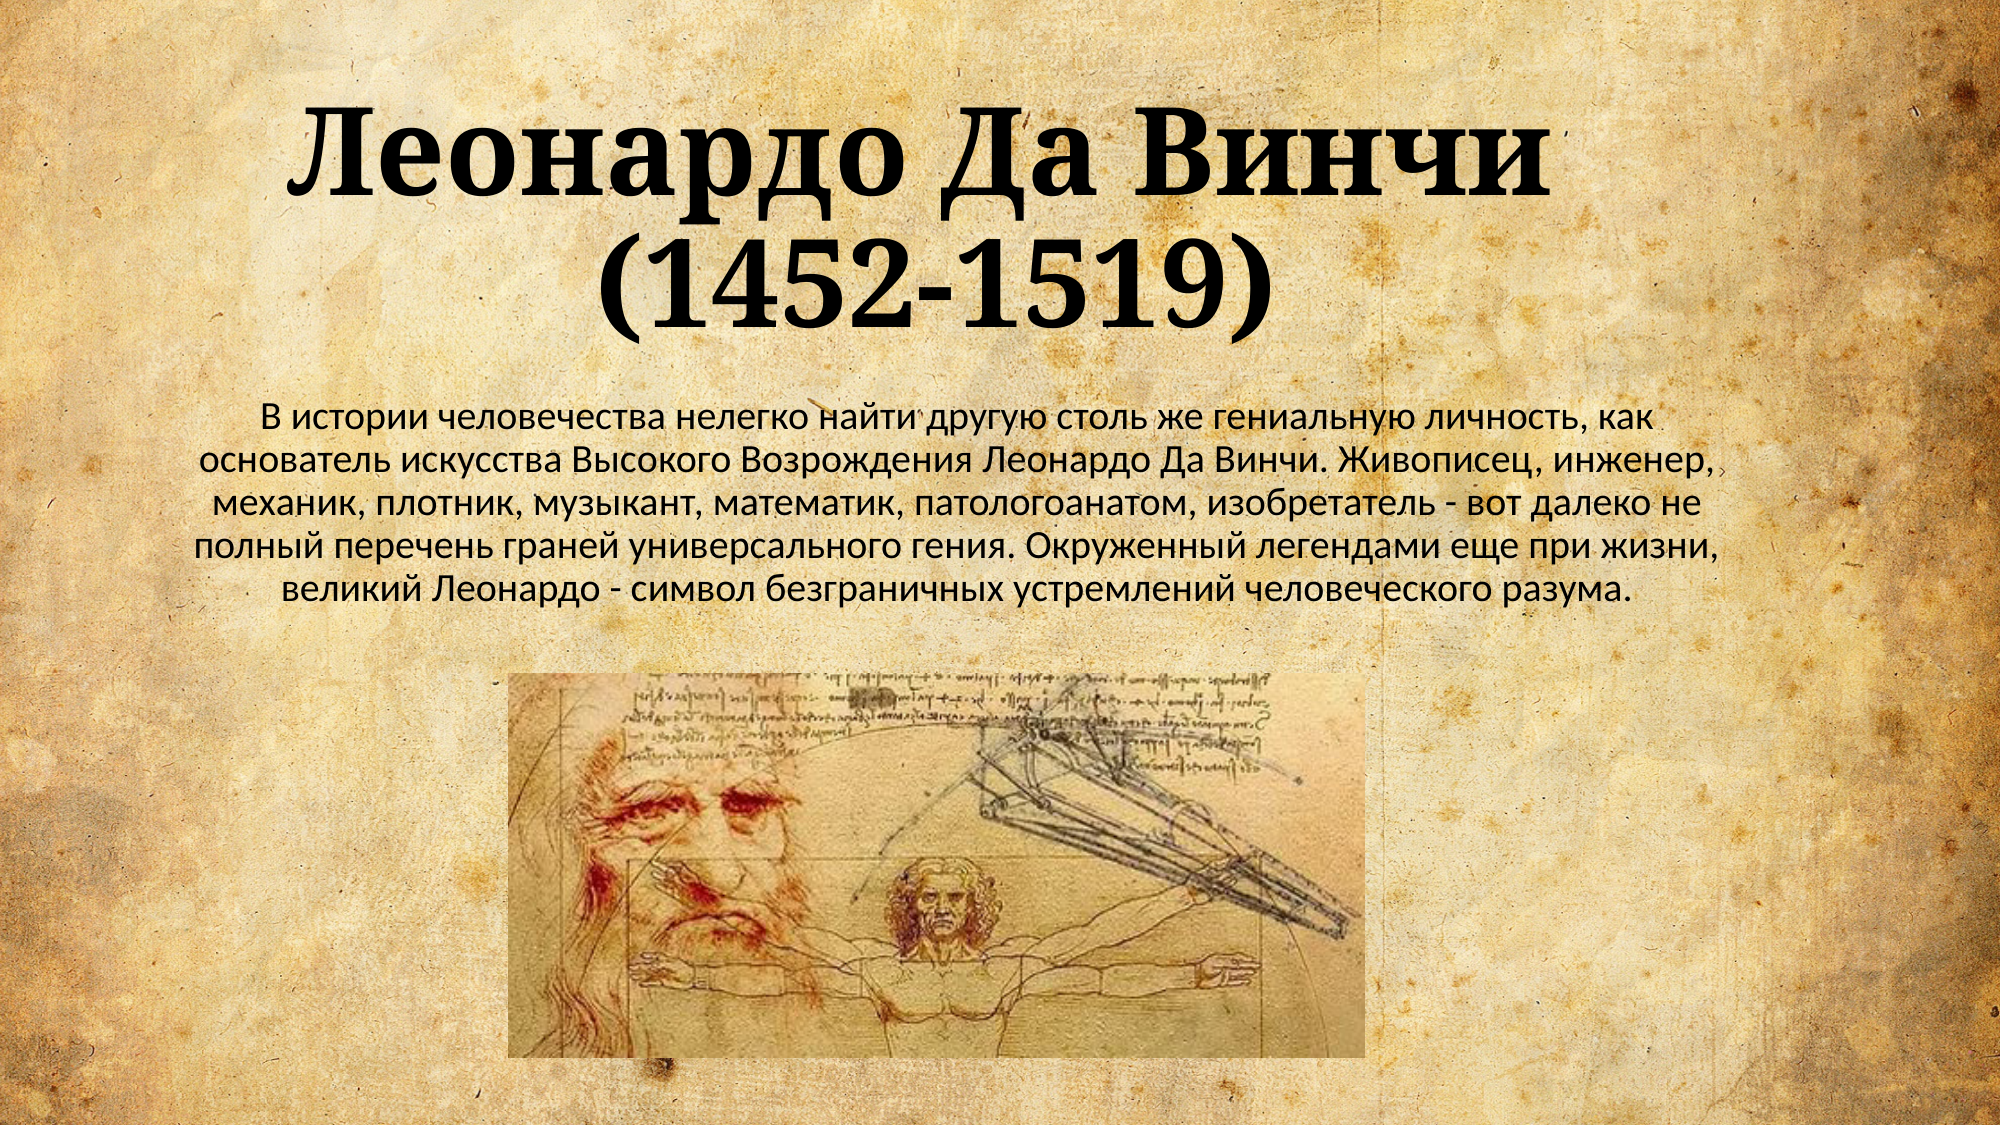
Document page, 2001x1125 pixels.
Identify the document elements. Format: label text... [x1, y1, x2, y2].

picture [0, 0, 2000, 1125]
subtitle В истории человечества нелегко найти другую столь же гениальную личность, как основатель искусства Высокого Возрождения Леонардо Да Винчи. Живописец, инженер, механик, плотник, музыкант, математик, патологоанатом, изобретатель - вот далеко не полный перечень граней универсального гения. Окруженный легендами еще при жизни, великий Леонардо - символ безграничных устремлений человеческого разума. [173, 387, 1743, 659]
title Леонардо Да Винчи (1452-1519) [249, 79, 1623, 362]
